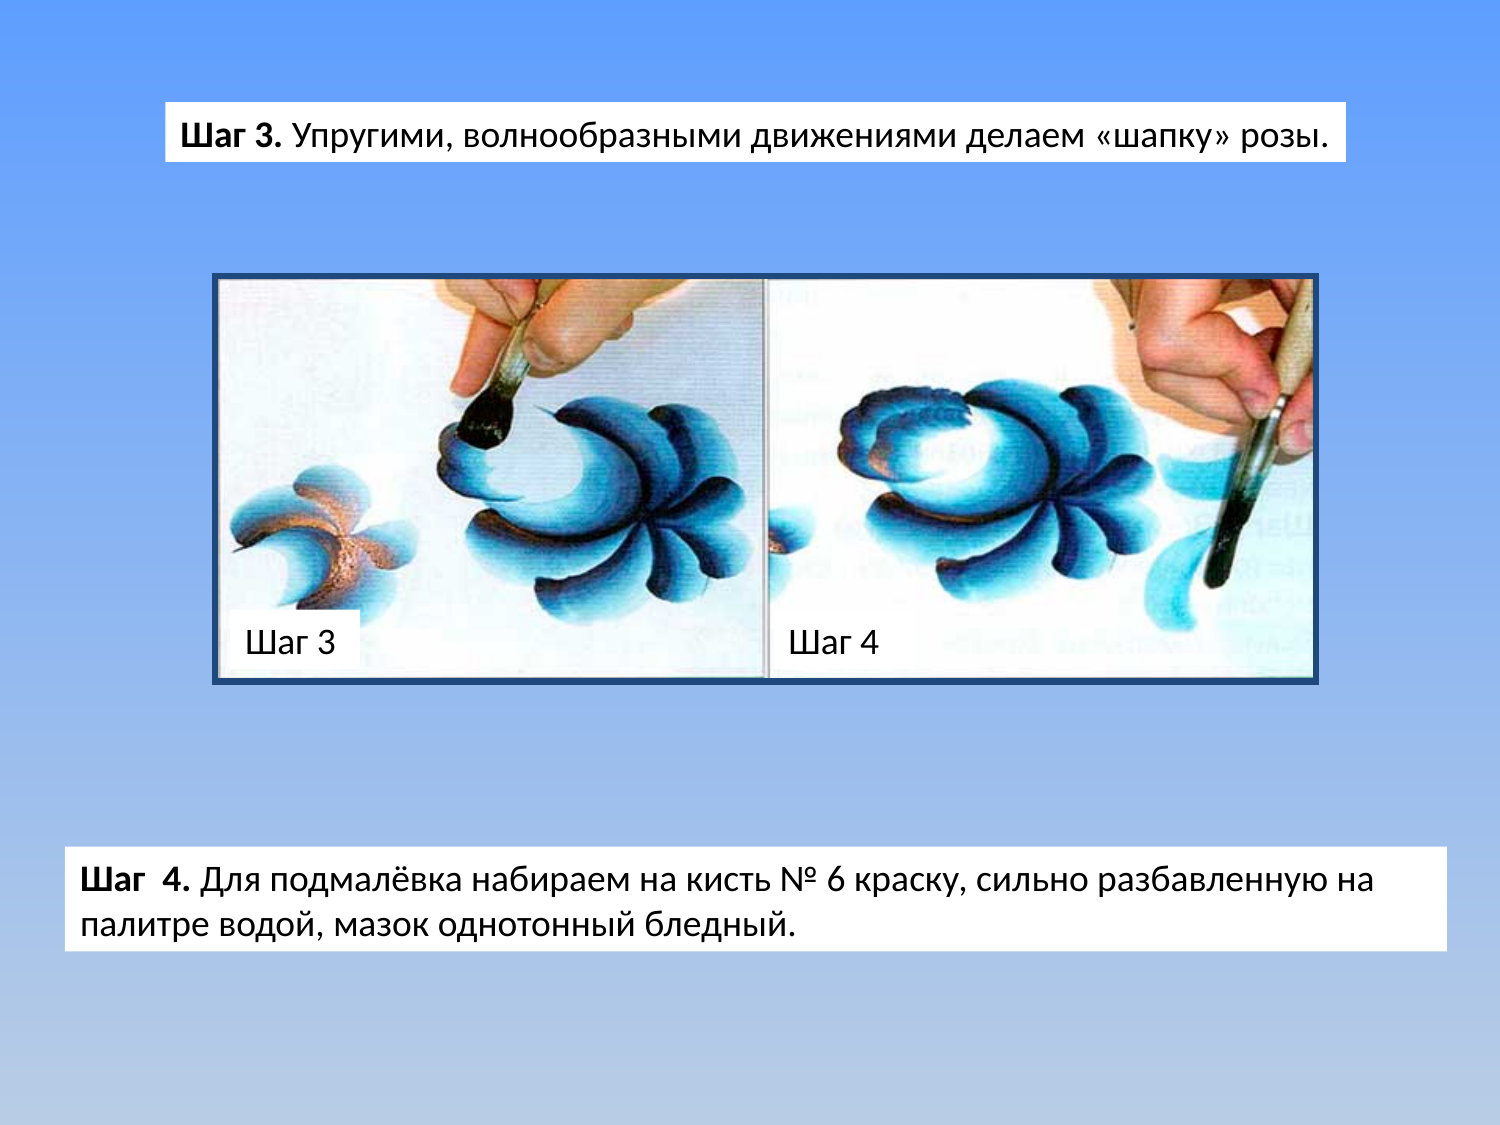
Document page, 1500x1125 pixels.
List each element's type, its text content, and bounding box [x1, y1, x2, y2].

text_box Шаг 4. Для подмалёвка набираем на кисть № 6 краску, сильно разбавленную на палитре водой, мазок однотонный бледный. [64, 846, 1447, 952]
text_box Шаг 3. Упругими, волнообразными движениями делаем «шапку» розы. [165, 102, 1346, 162]
picture [218, 278, 1314, 679]
